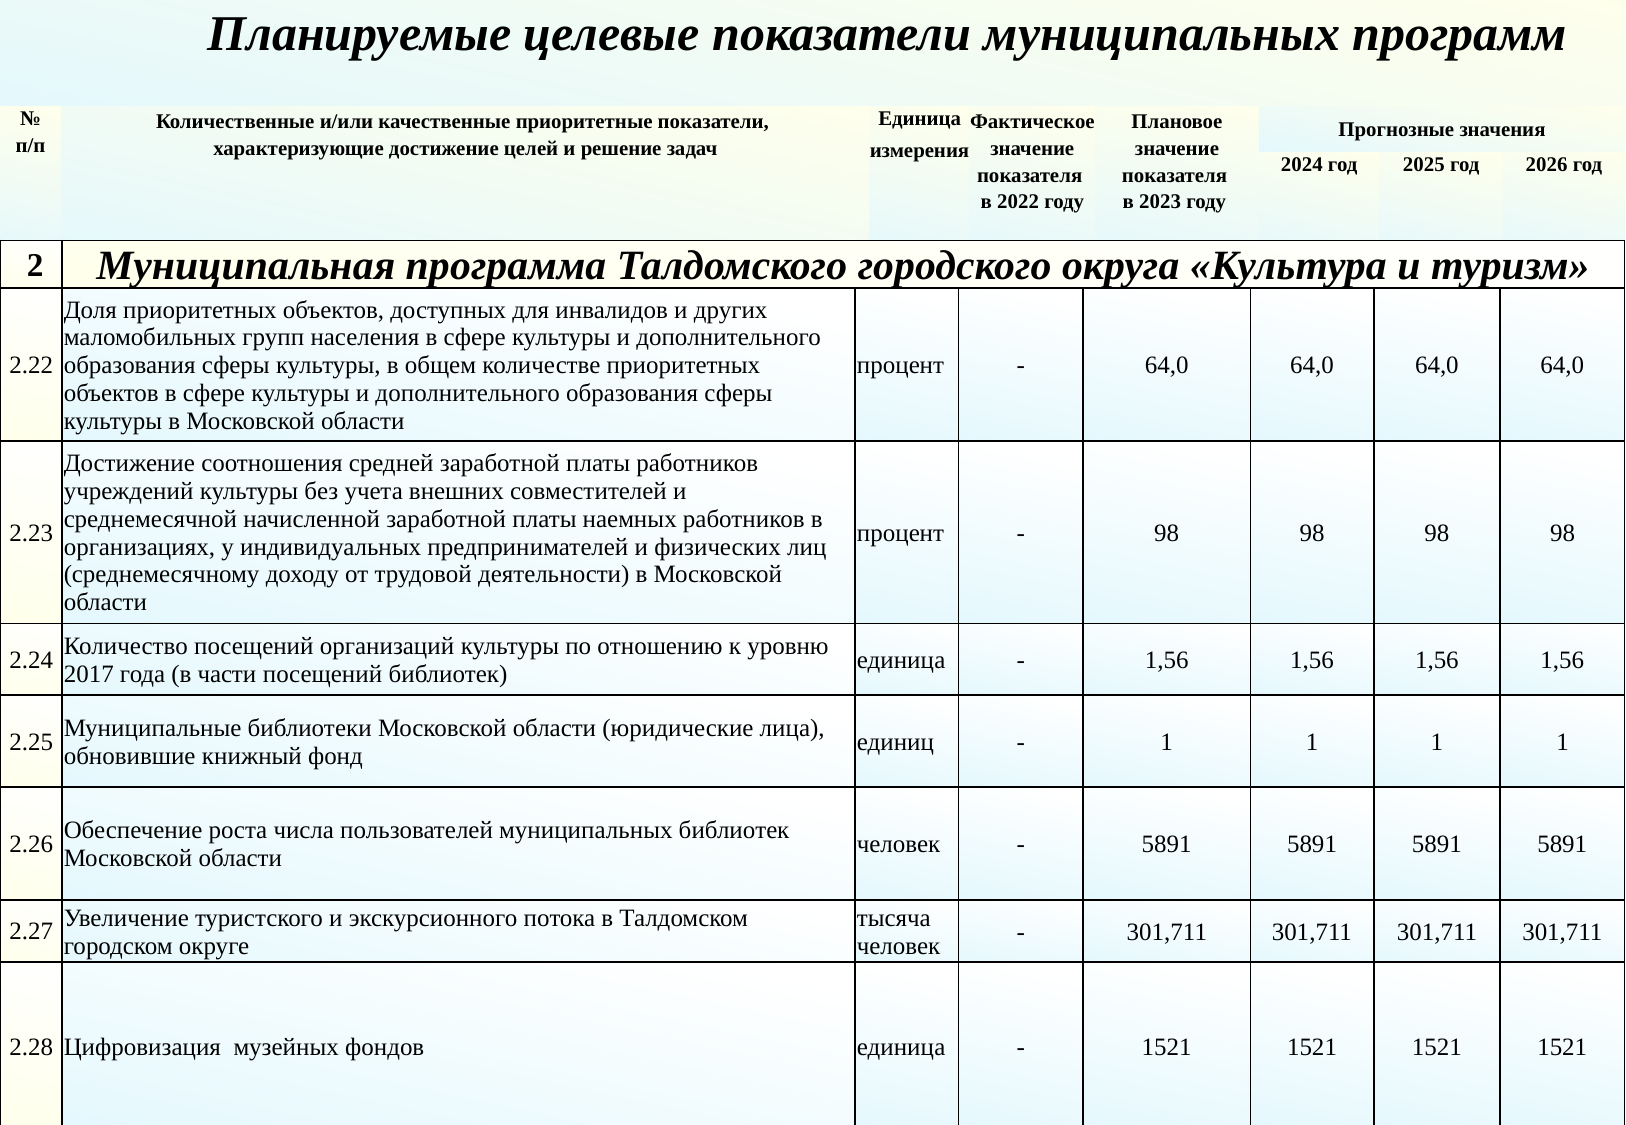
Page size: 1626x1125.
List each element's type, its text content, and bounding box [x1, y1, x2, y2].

table_cell - [959, 624, 1082, 694]
table_cell 1521 [1501, 963, 1624, 1125]
table_cell 1521 [1251, 963, 1373, 1125]
table_header 2 [1, 241, 61, 287]
table_cell - [959, 901, 1082, 961]
table_cell 98 [1375, 442, 1499, 623]
table_cell 1,56 [1375, 624, 1499, 694]
table_cell 1,56 [1501, 624, 1624, 694]
table_cell человек [856, 788, 958, 899]
table_cell 5891 [1251, 788, 1373, 899]
table_cell 98 [1251, 442, 1373, 623]
table_cell 2.25 [1, 696, 61, 786]
table_cell 2024 год [1259, 153, 1379, 240]
table_cell 2026 год [1503, 153, 1625, 240]
table_cell 5891 [1501, 788, 1624, 899]
table_cell Увеличение туристского и экскурсионного потока в Талдомском городском округе [63, 901, 854, 961]
table_cell 301,711 [1375, 901, 1499, 961]
table_cell 1521 [1375, 963, 1499, 1125]
table_header Прогнозные значения [1259, 107, 1625, 153]
table_cell 1 [1501, 696, 1624, 786]
table_cell единица [856, 963, 958, 1125]
table_cell Обеспечение роста числа пользователей муниципальных библиотек Московской области [63, 788, 854, 899]
table_cell 2.27 [1, 901, 61, 961]
table_cell - [959, 289, 1082, 440]
table_cell - [959, 442, 1082, 623]
table_cell Доля приоритетных объектов, доступных для инвалидов и других маломобильных групп населения в сфере культуры и дополнительного образования сферы культуры, в общем количестве приоритетных объектов в сфере культуры и дополнительного образования сферы культуры в Московской области [63, 289, 854, 440]
table_header Плановое значение показателя в 2023 году [1095, 107, 1259, 240]
table_cell - [959, 696, 1082, 786]
table_cell 1 [1375, 696, 1499, 786]
table_header № п/п [0, 107, 61, 240]
table_cell Муниципальные библиотеки Московской области (юридические лица), обновившие книжный фонд [63, 696, 854, 786]
table_cell 64,0 [1251, 289, 1373, 440]
table_cell 98 [1084, 442, 1250, 623]
table_cell единиц [856, 696, 958, 786]
table_header Фактическое значение показателя в 2022 году [970, 107, 1095, 240]
table_cell 301,711 [1251, 901, 1373, 961]
table_cell 2.22 [1, 289, 61, 440]
text_box Планируемые целевые показатели муниципальных программ [0, 0, 1625, 107]
table_header Муниципальная программа Талдомского городского округа «Культура и туризм» [63, 241, 1624, 287]
table_cell 1,56 [1251, 624, 1373, 694]
table_cell Цифровизация музейных фондов [63, 963, 854, 1125]
table_cell 5891 [1084, 788, 1250, 899]
table_cell 1 [1251, 696, 1373, 786]
table_cell 2.24 [1, 624, 61, 694]
table_cell 98 [1501, 442, 1624, 623]
table_cell 301,711 [1084, 901, 1250, 961]
table_cell 2.26 [1, 788, 61, 899]
table_header Количественные и/или качественные приоритетные показатели, характеризующие достижение целей и решение задач [61, 107, 870, 240]
table_cell 64,0 [1501, 289, 1624, 440]
table_cell 2.23 [1, 442, 61, 623]
table_cell процент [856, 442, 958, 623]
table_cell 5891 [1375, 788, 1499, 899]
table_cell 2.28 [1, 963, 61, 1125]
table_header Единица измерения [870, 107, 970, 240]
table_cell 1,56 [1084, 624, 1250, 694]
table_cell - [959, 788, 1082, 899]
table_cell - [959, 963, 1082, 1125]
table_cell тысяча человек [856, 901, 958, 961]
table_cell 64,0 [1375, 289, 1499, 440]
table_cell Достижение соотношения средней заработной платы работников учреждений культуры без учета внешних совместителей и среднемесячной начисленной заработной платы наемных работников в организациях, у индивидуальных предпринимателей и физических лиц (среднемесячному доходу от трудовой деятельности) в Московской области [63, 442, 854, 623]
table_cell единица [856, 624, 958, 694]
table_cell 2025 год [1379, 153, 1503, 240]
table_cell 1 [1084, 696, 1250, 786]
table_cell 64,0 [1084, 289, 1250, 440]
table_cell 1521 [1084, 963, 1250, 1125]
table_cell Количество посещений организаций культуры по отношению к уровню 2017 года (в части посещений библиотек) [63, 624, 854, 694]
table_cell процент [856, 289, 958, 440]
table_cell 301,711 [1501, 901, 1624, 961]
